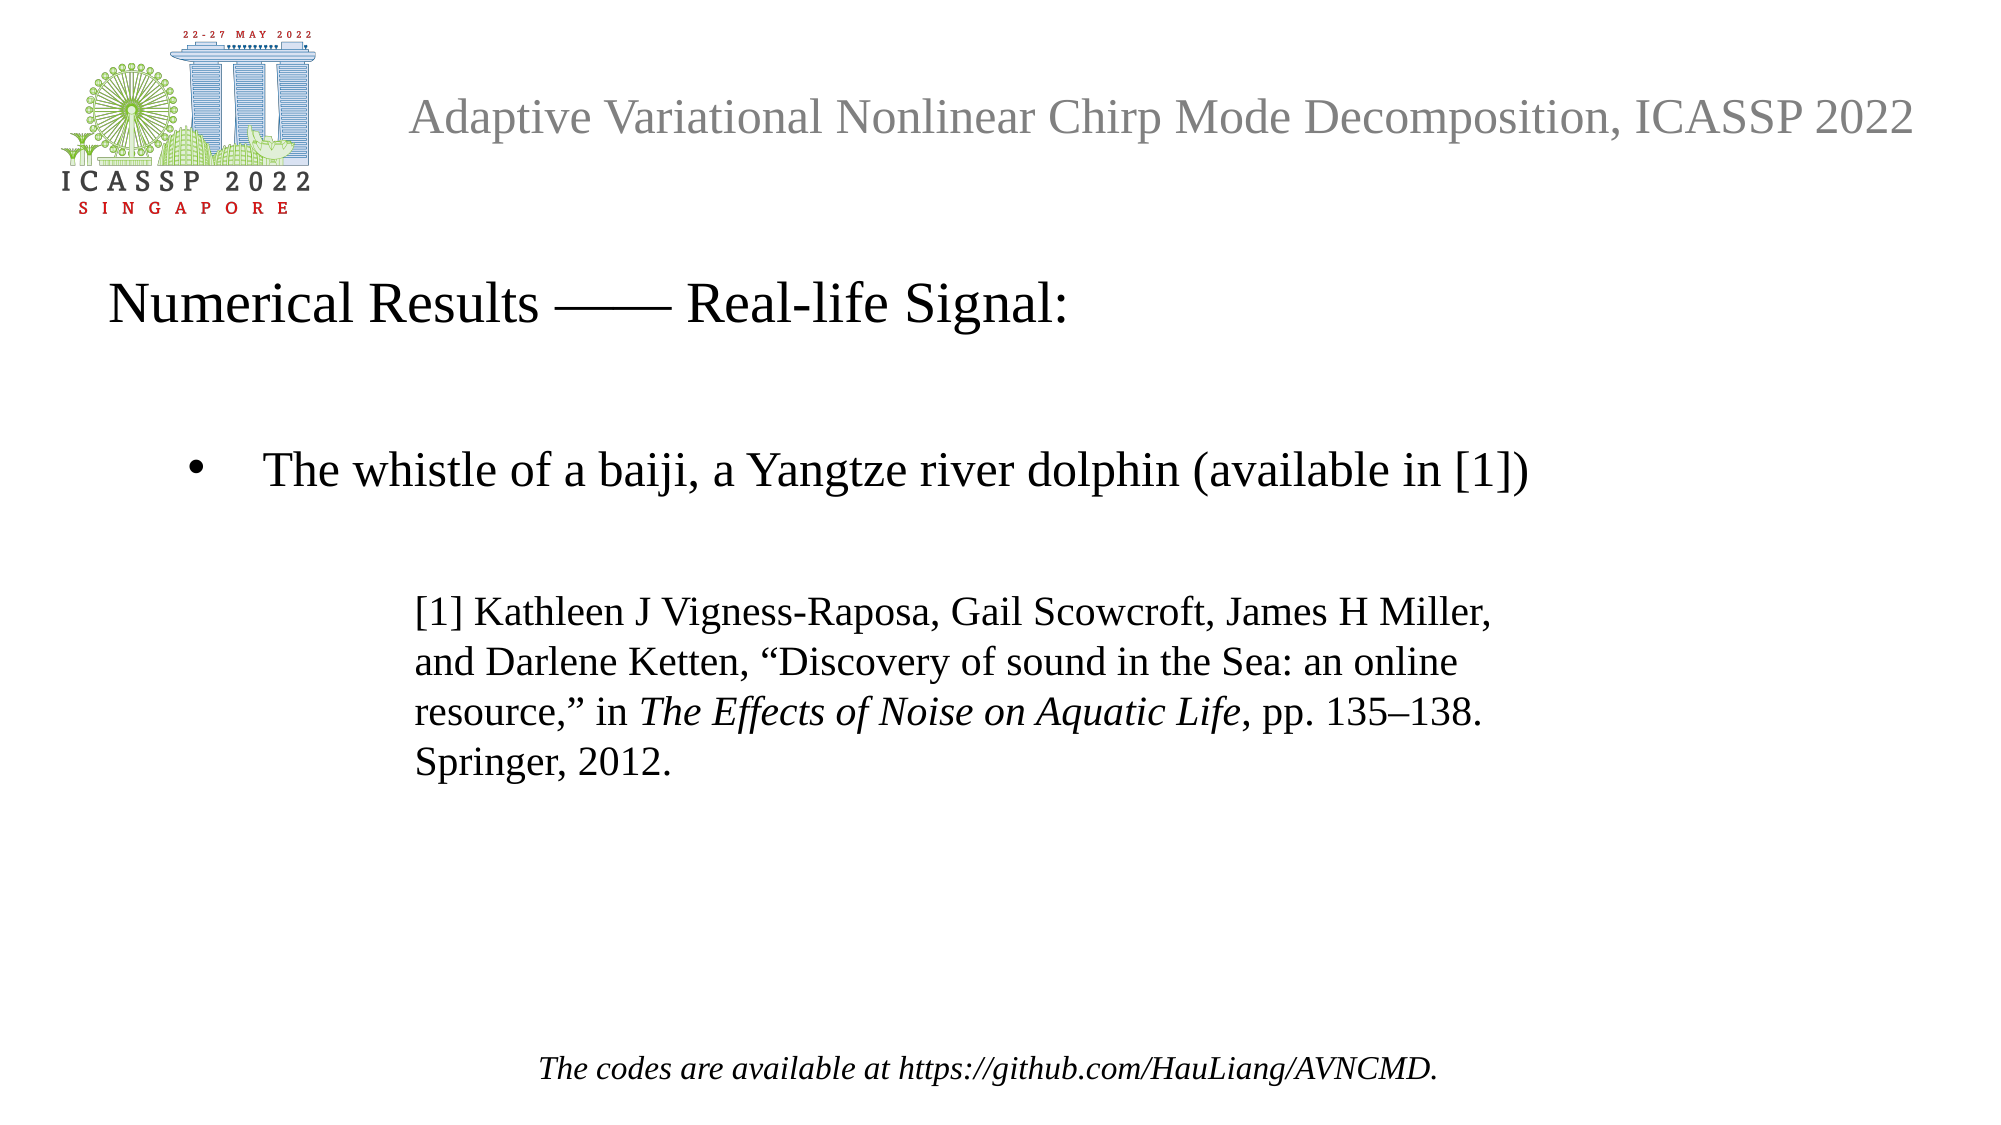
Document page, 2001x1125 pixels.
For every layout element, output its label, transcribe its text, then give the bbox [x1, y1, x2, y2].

text_box The codes are available at https://github.com/HauLiang/AVNCMD. [523, 1038, 1846, 1094]
text_box The whistle of a baiji, a Yangtze river dolphin (available in [1]) [172, 398, 1633, 619]
text_box Numerical Results —— Real-life Signal: [93, 256, 1783, 342]
text_box [1] Kathleen J Vigness-Raposa, Gail Scowcroft, James H Miller, and Darlene Ketten, “Discovery of sound in the Sea: an online resource,” in The Effects of Noise on Aquatic Life, pp. 135–138. Springer, 2012. [399, 576, 1552, 792]
picture [44, 25, 336, 228]
